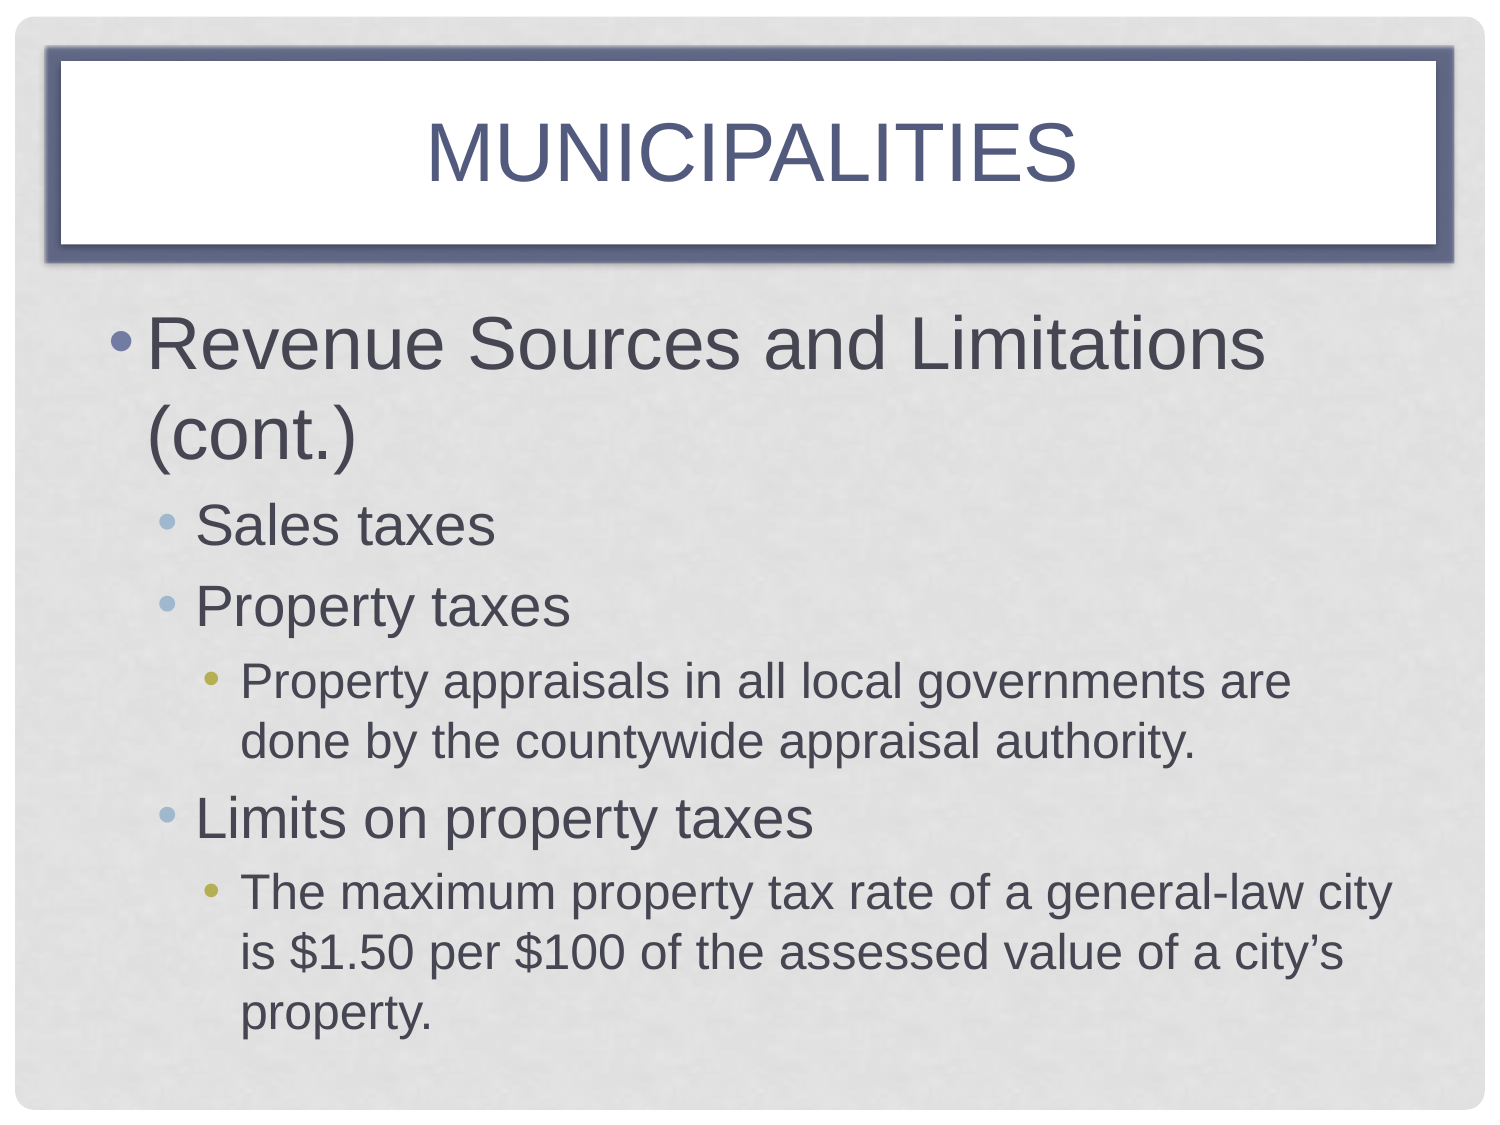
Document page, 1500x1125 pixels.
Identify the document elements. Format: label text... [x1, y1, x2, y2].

title MUNICIPALITIES [75, 62, 1431, 233]
list Revenue Sources and Limitations (cont.) Sales taxes Property taxes Property appraisals in all local governments are done by the countywide appraisal authority. Limits on property taxes The maximum property tax rate of a general-law city is $1.50 per $100 of the assessed value of a city’s property. [75, 287, 1425, 1005]
picture [15, 16, 1485, 1110]
